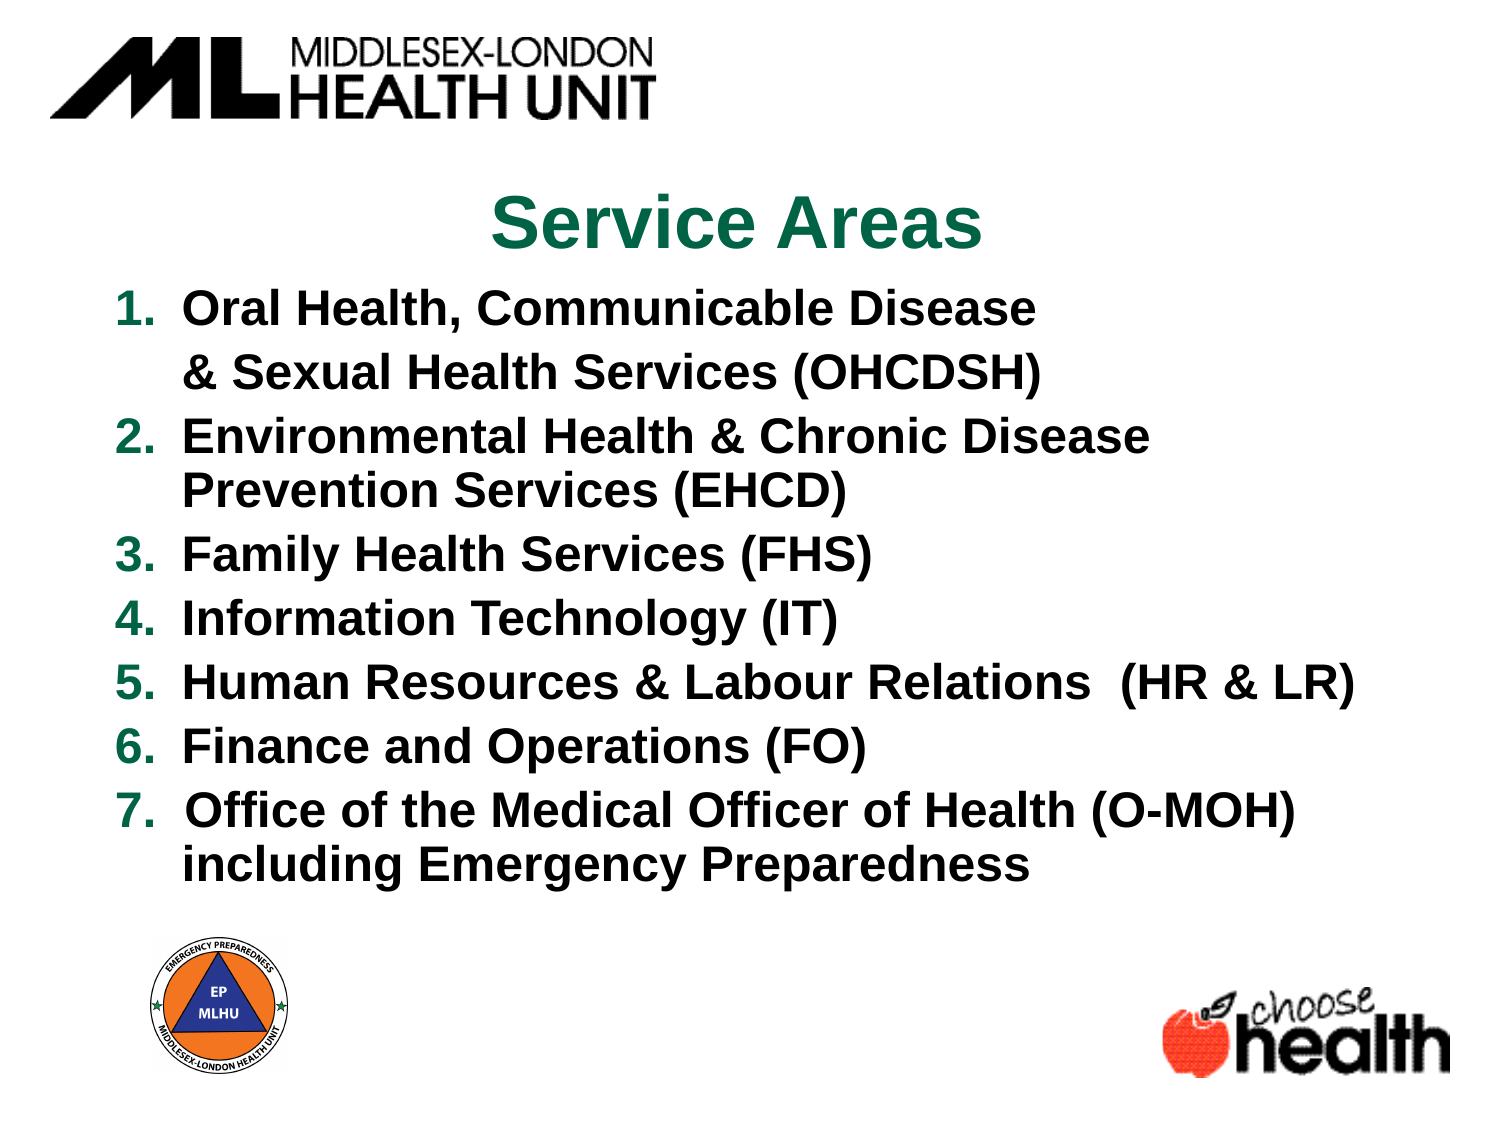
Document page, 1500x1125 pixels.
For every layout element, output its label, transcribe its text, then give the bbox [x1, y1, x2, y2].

title Service Areas [99, 174, 1375, 263]
picture [149, 937, 288, 1074]
list 1. Oral Health, Communicable Disease & Sexual Health Services (OHCDSH) 2. Environmental Health & Chronic Disease Prevention Services (EHCD) 3. Family Health Services (FHS) 4. Information Technology (IT) 5. Human Resources & Labour Relations (HR & LR) 6. Finance and Operations (FO) 7. Office of the Medical Officer of Health (O-MOH) including Emergency Preparedness [99, 275, 1413, 975]
